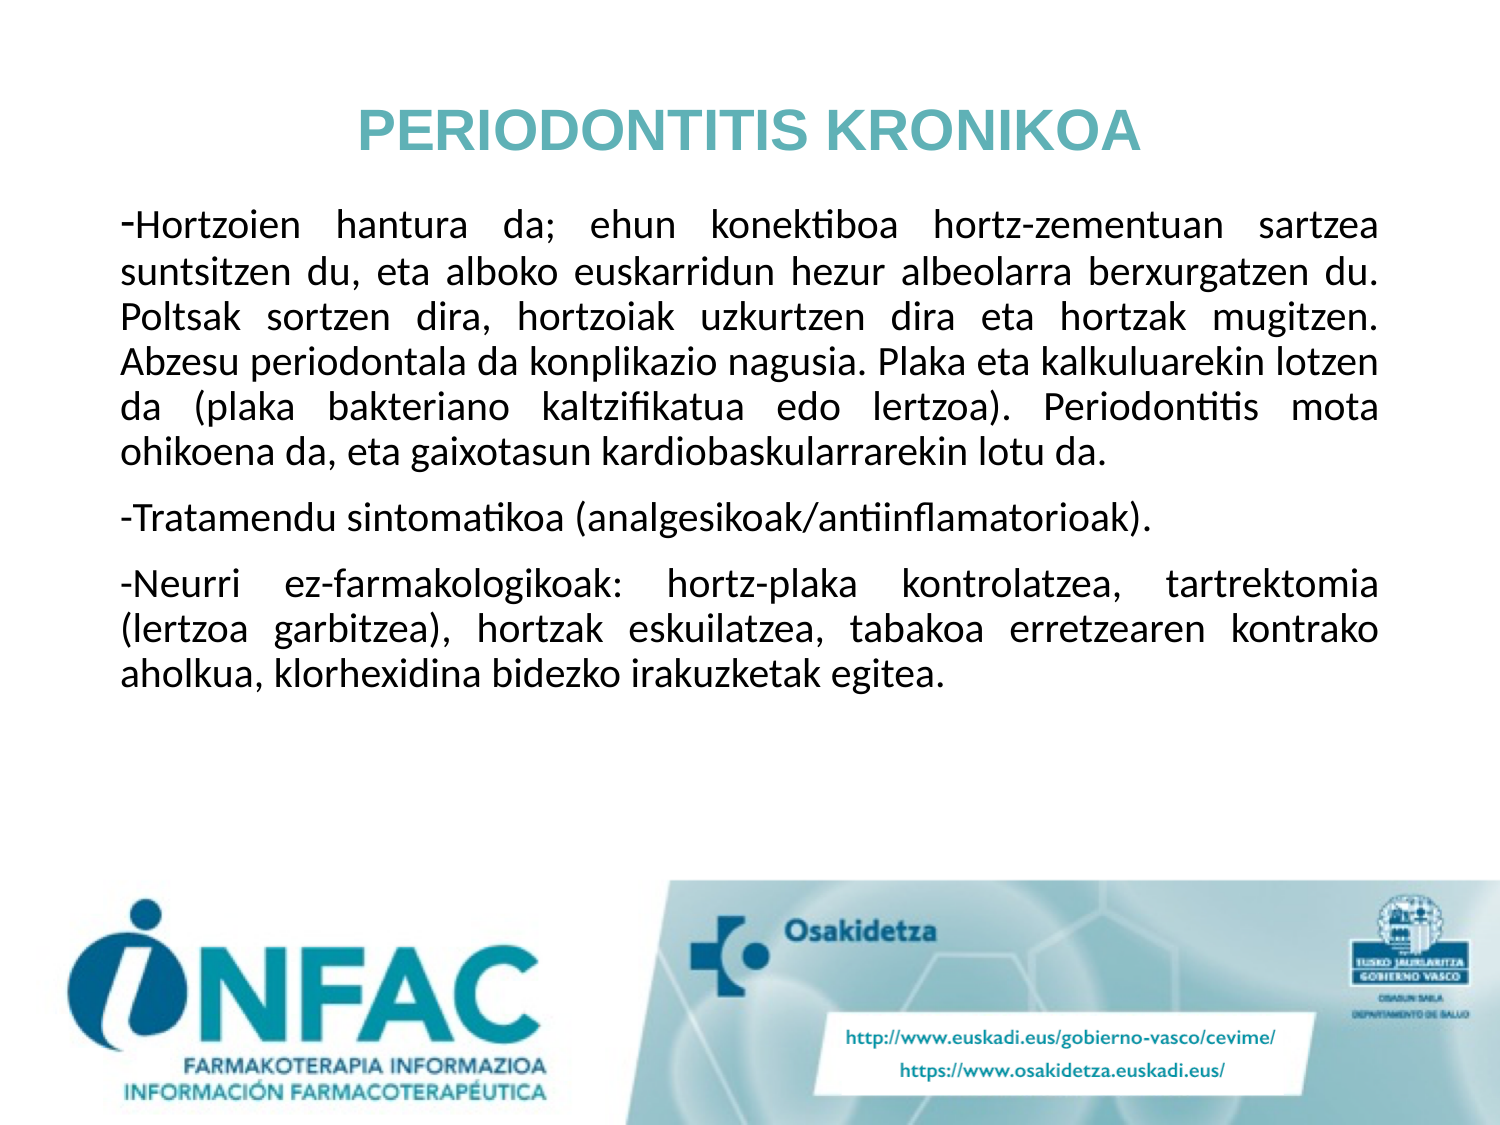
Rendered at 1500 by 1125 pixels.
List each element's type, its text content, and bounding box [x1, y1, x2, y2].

picture [0, 0, 1500, 1125]
list -Hortzoien hantura da; ehun konektiboa hortz-zementuan sartzea suntsitzen du, eta alboko euskarridun hezur albeolarra berxurgatzen du. Poltsak sortzen dira, hortzoiak uzkurtzen dira eta hortzak mugitzen. Abzesu periodontala da konplikazio nagusia. Plaka eta kalkuluarekin lotzen da (plaka bakteriano kaltzifikatua edo lertzoa). Periodontitis mota ohikoena da, eta gaixotasun kardiobaskularrarekin lotu da. -Tratamendu sintomatikoa (analgesikoak/antiinflamatorioak). -Neurri ez-farmakologikoak: hortz-plaka kontrolatzea, tartrektomia (lertzoa garbitzea), hortzak eskuilatzea, tabakoa erretzearen kontrako aholkua, klorhexidina bidezko irakuzketak egitea. [111, 187, 1388, 863]
title PERIODONTITIS KRONIKOA [111, 28, 1388, 171]
